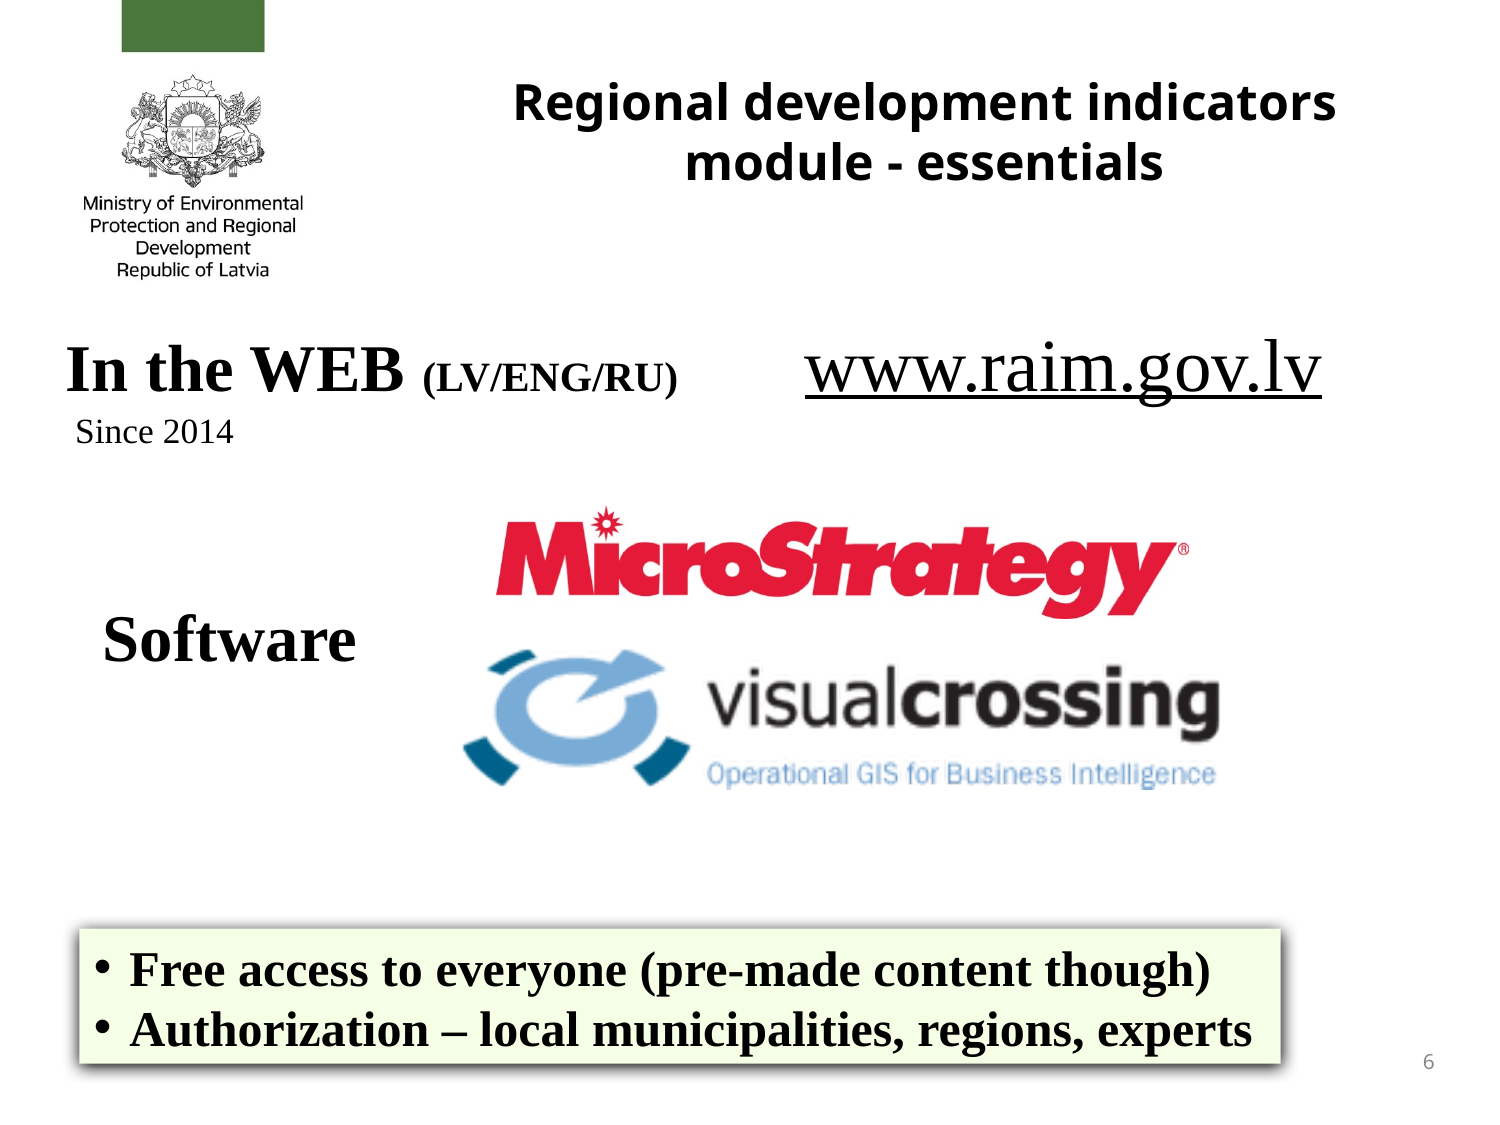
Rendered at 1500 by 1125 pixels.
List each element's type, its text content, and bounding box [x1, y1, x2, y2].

slide_number 6 [1400, 1037, 1450, 1088]
text_box Software [79, 587, 387, 683]
picture [495, 505, 1189, 619]
picture [48, 0, 338, 308]
text_box Free access to everyone (pre-made content though) Authorization – local municipalities, regions, experts [78, 928, 1281, 1064]
text_box Since 2014 [60, 400, 540, 459]
text_box In the WEB (LV/ENG/RU) www.raim.gov.lv [41, 308, 1500, 504]
picture [461, 645, 1224, 790]
title Regional development indicators module - essentials [424, 62, 1426, 233]
